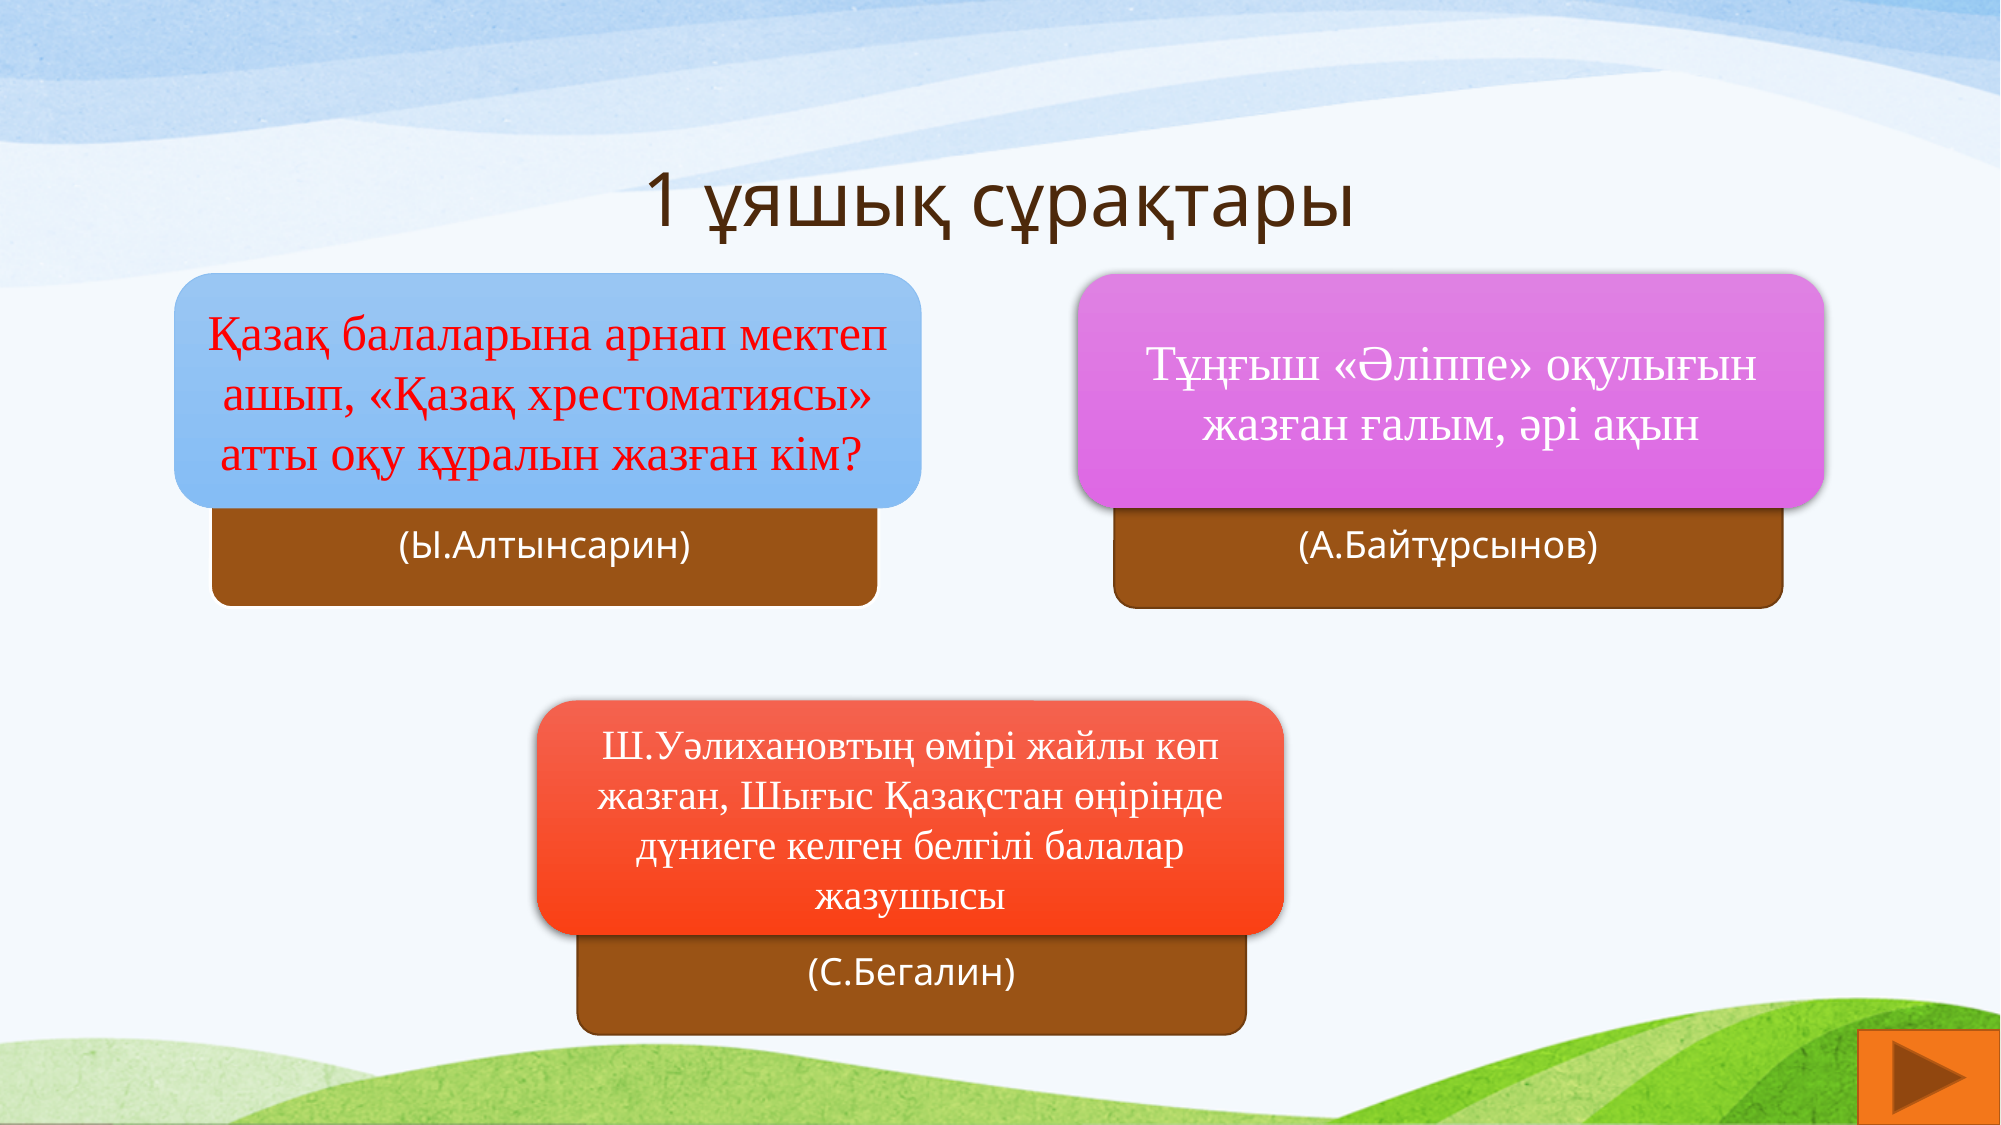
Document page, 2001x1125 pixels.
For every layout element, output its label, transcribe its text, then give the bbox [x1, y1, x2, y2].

title 1 ұяшық сұрақтары [174, 49, 1825, 251]
text_box [1857, 1029, 2000, 1125]
text_box Қазақ балаларына арнап мектеп ашып, «Қазақ хрестоматиясы» атты оқу құралын жазған кім? [174, 273, 922, 509]
picture [0, 0, 2001, 1125]
text_box (С.Бегалин) [576, 945, 1248, 1036]
text_box Тұңғыш «Әліппе» оқулығын жазған ғалым, әрі ақын [1078, 273, 1825, 508]
text_box (А.Байтұрсынов) [1113, 518, 1784, 609]
text_box Ш.Уәлихановтың өмірі жайлы көп жазған, Шығыс Қазақстан өңірінде дүниеге келген белгілі балалар жазушысы [537, 700, 1284, 935]
text_box (Ы.Алтынсарин) [208, 508, 881, 610]
